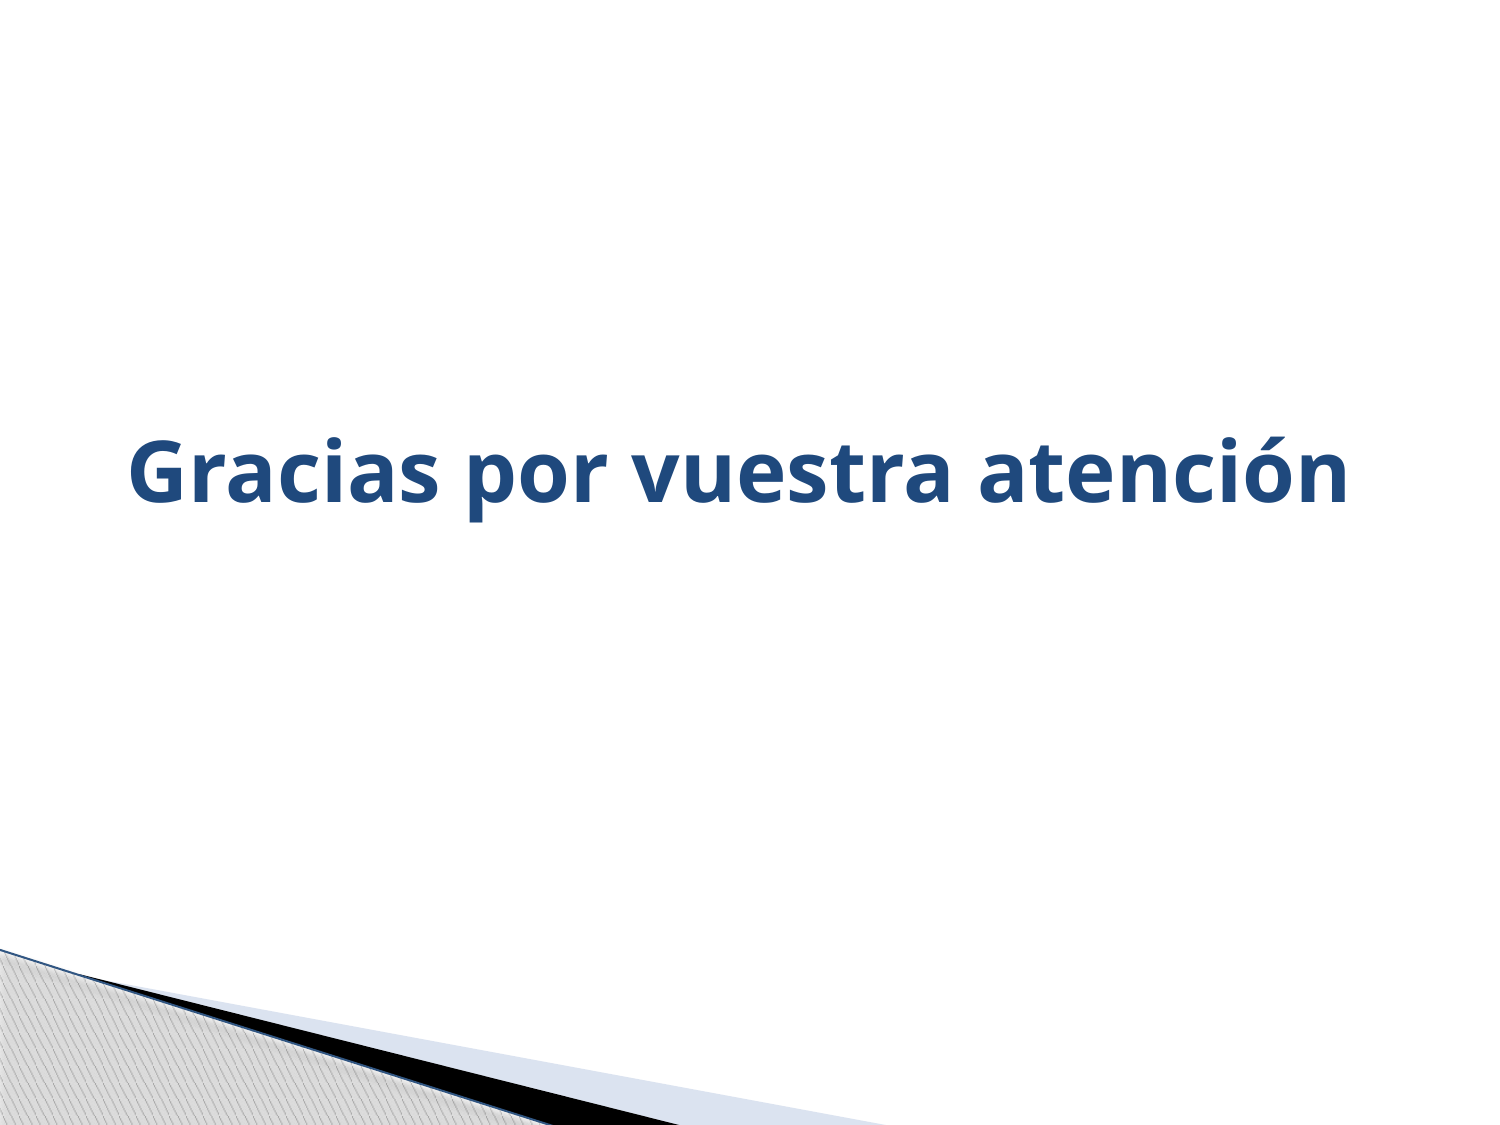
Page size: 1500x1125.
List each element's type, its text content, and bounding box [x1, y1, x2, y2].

title Gracias por vuestra atención [112, 375, 1463, 563]
